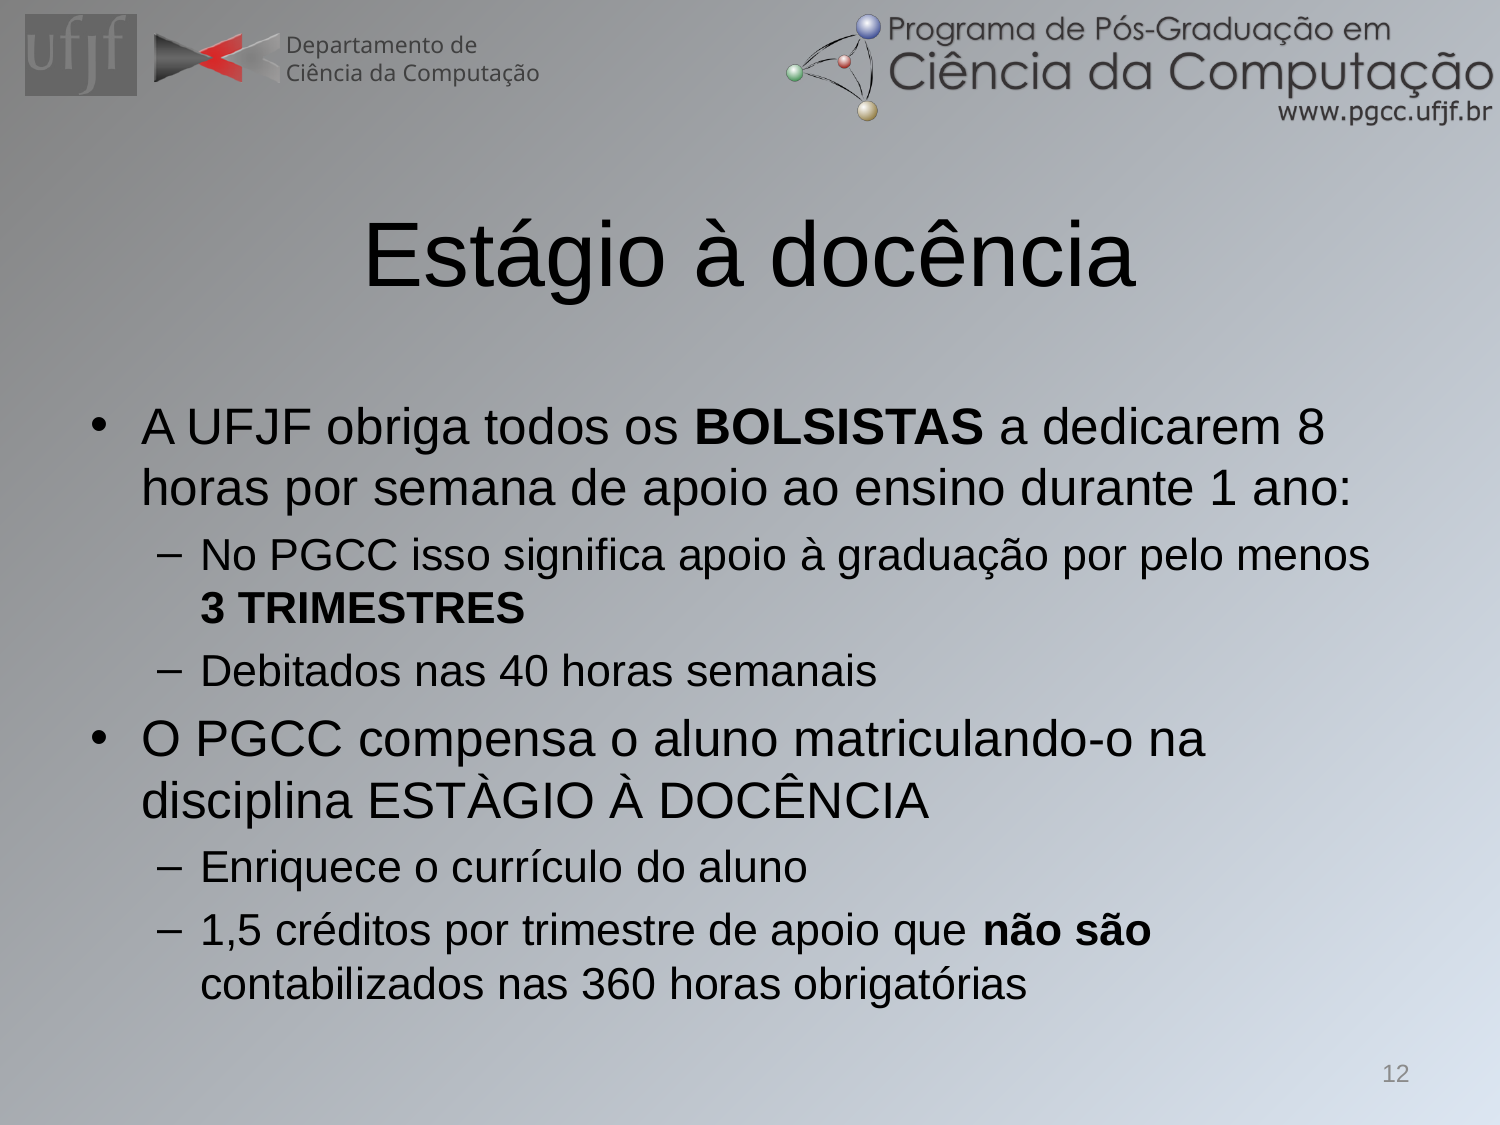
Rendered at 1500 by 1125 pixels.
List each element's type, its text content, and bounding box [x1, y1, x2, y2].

slide_number 12 [1074, 1042, 1425, 1103]
list A UFJF obriga todos os BOLSISTAS a dedicarem 8 horas por semana de apoio ao ensino durante 1 ano: No PGCC isso significa apoio à graduação por pelo menos 3 TRIMESTRES Debitados nas 40 horas semanais O PGCC compensa o aluno matriculando-o na disciplina ESTÀGIO À DOCÊNCIA Enriquece o currículo do aluno 1,5 créditos por trimestre de apoio que não são contabilizados nas 360 horas obrigatórias [75, 385, 1425, 1024]
title Estágio à docência [75, 160, 1425, 338]
picture [25, 14, 137, 96]
picture [786, 14, 1494, 126]
